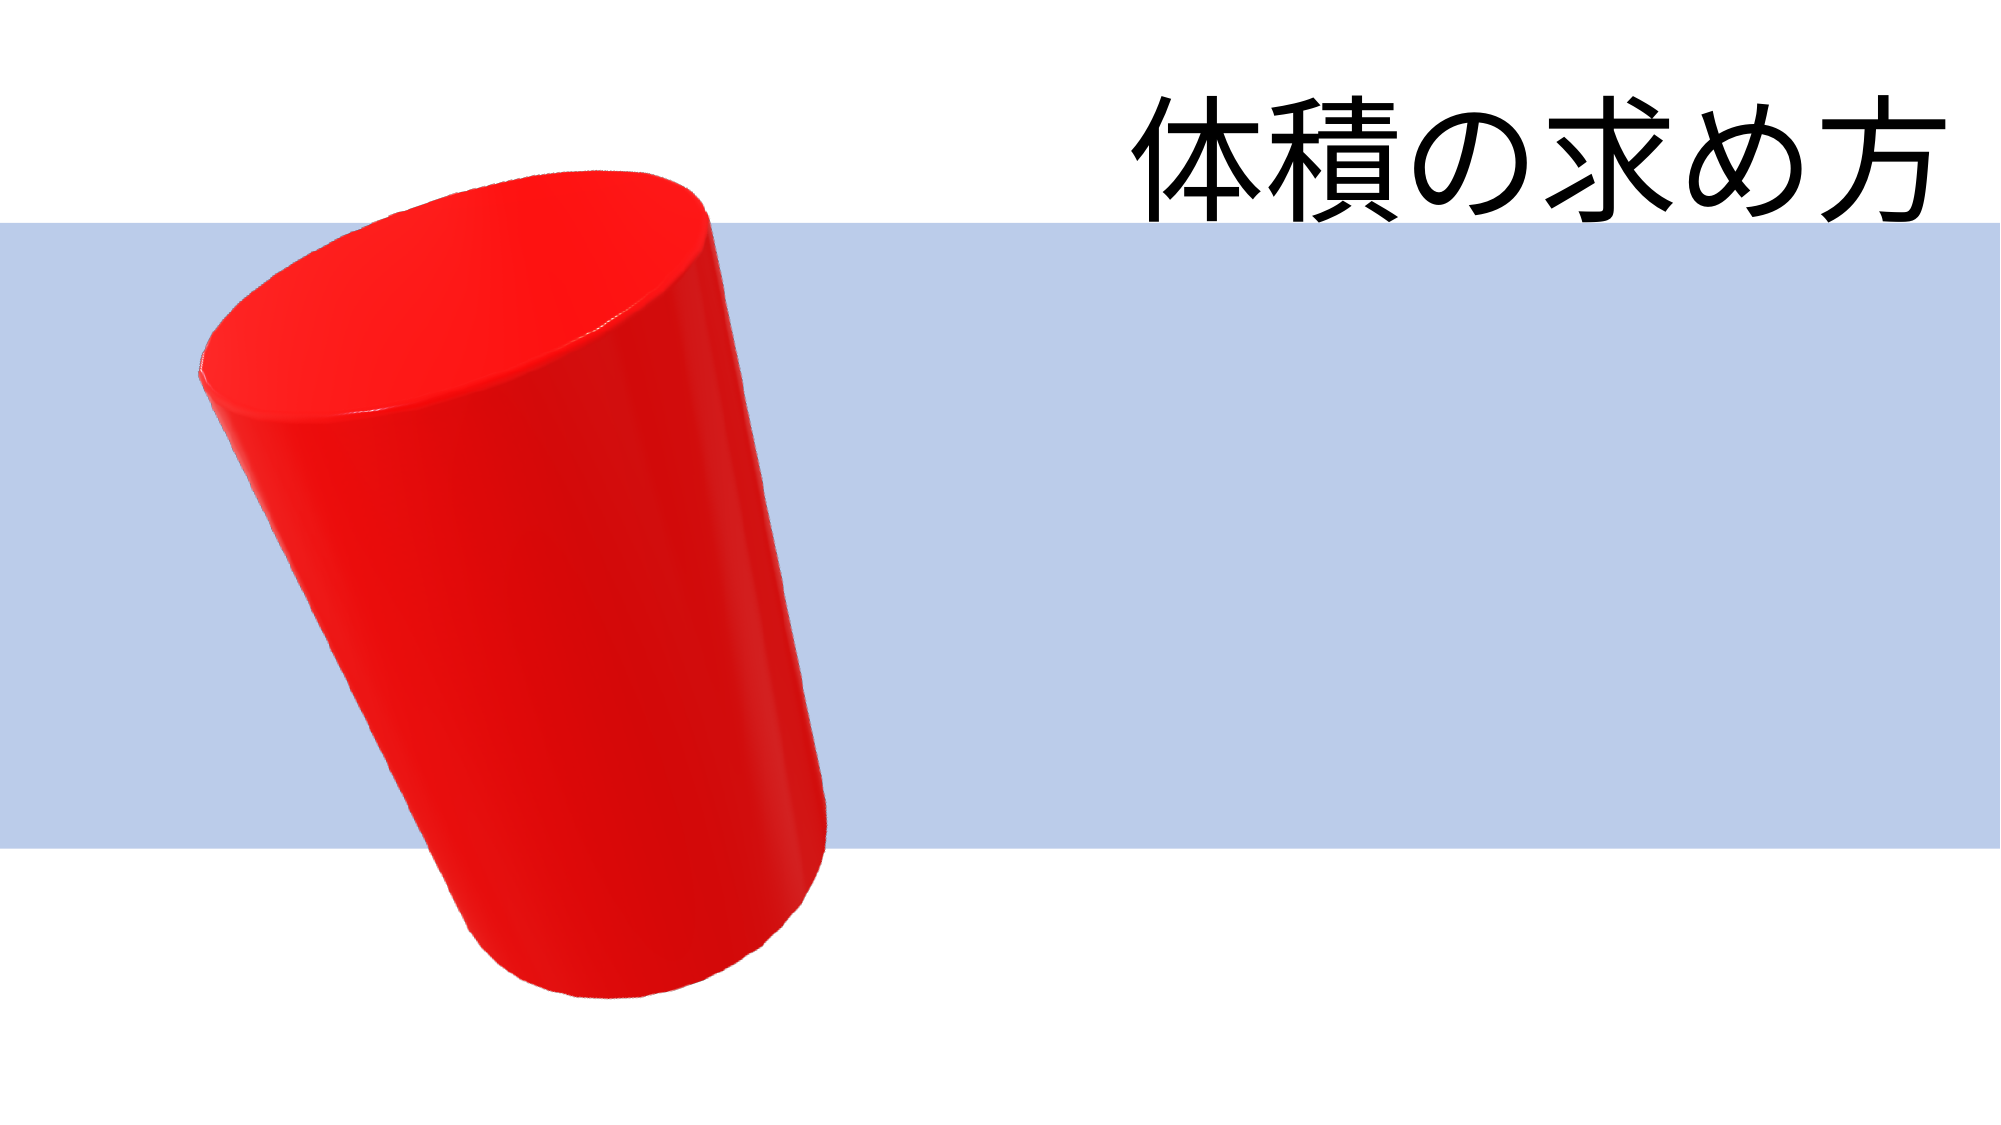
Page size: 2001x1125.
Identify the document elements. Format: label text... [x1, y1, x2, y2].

text_box 体積の求め方 [1112, 60, 2000, 254]
text_box [0, 222, 340, 850]
text_box [769, 222, 2000, 850]
picture [114, 93, 999, 1113]
